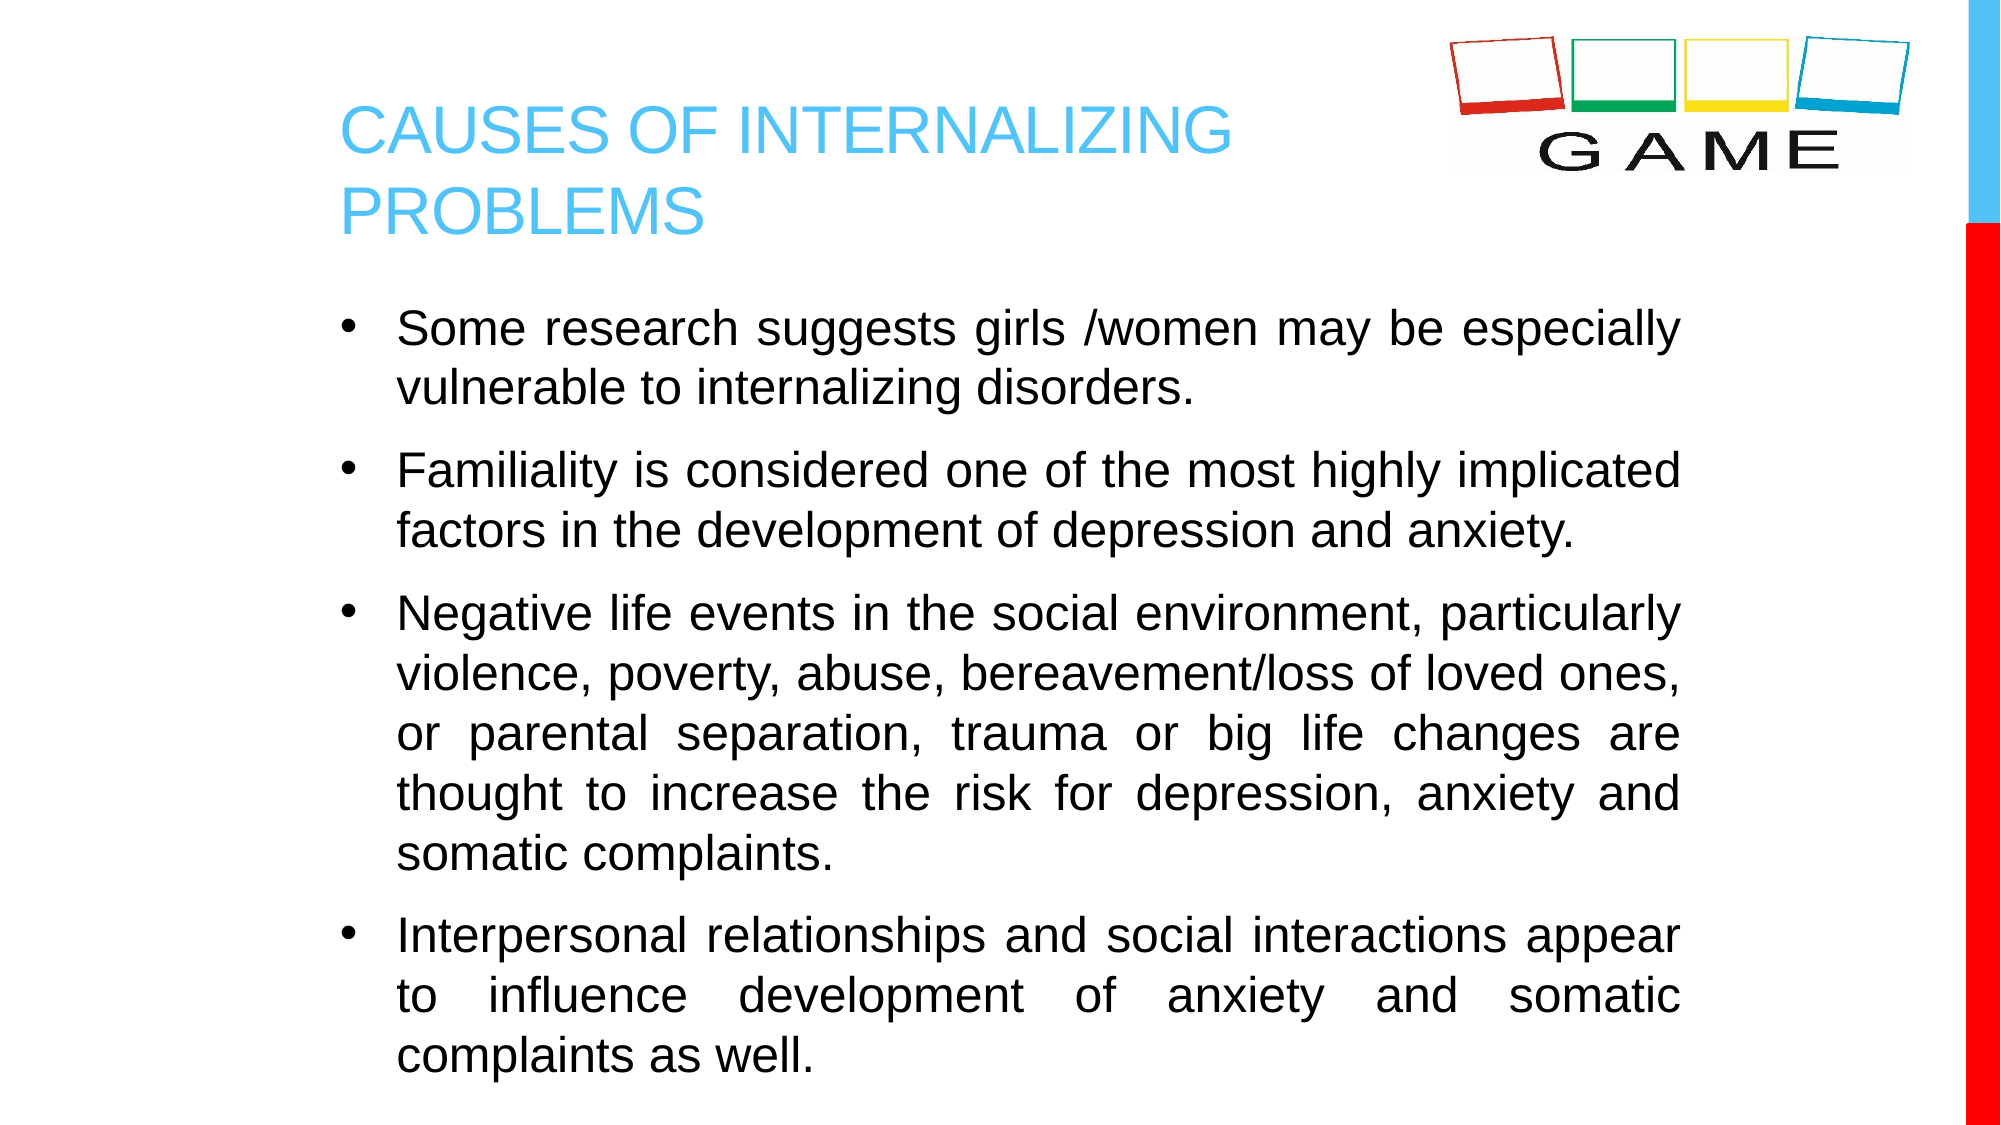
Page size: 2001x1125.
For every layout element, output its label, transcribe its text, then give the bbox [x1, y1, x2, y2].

picture [1449, 36, 1910, 173]
title CAUSES OF INTERNALIZING PROBLEMS [324, 78, 1544, 256]
list Some research suggests girls /women may be especially vulnerable to internalizing disorders. Familiality is considered one of the most highly implicated factors in the development of depression and anxiety. Negative life events in the social environment, particularly violence, poverty, abuse, bereavement/loss of loved ones, or parental separation, trauma or big life changes are thought to increase the risk for depression, anxiety and somatic complaints. Interpersonal relationships and social interactions appear to influence development of anxiety and somatic complaints as well. [324, 287, 1697, 1094]
